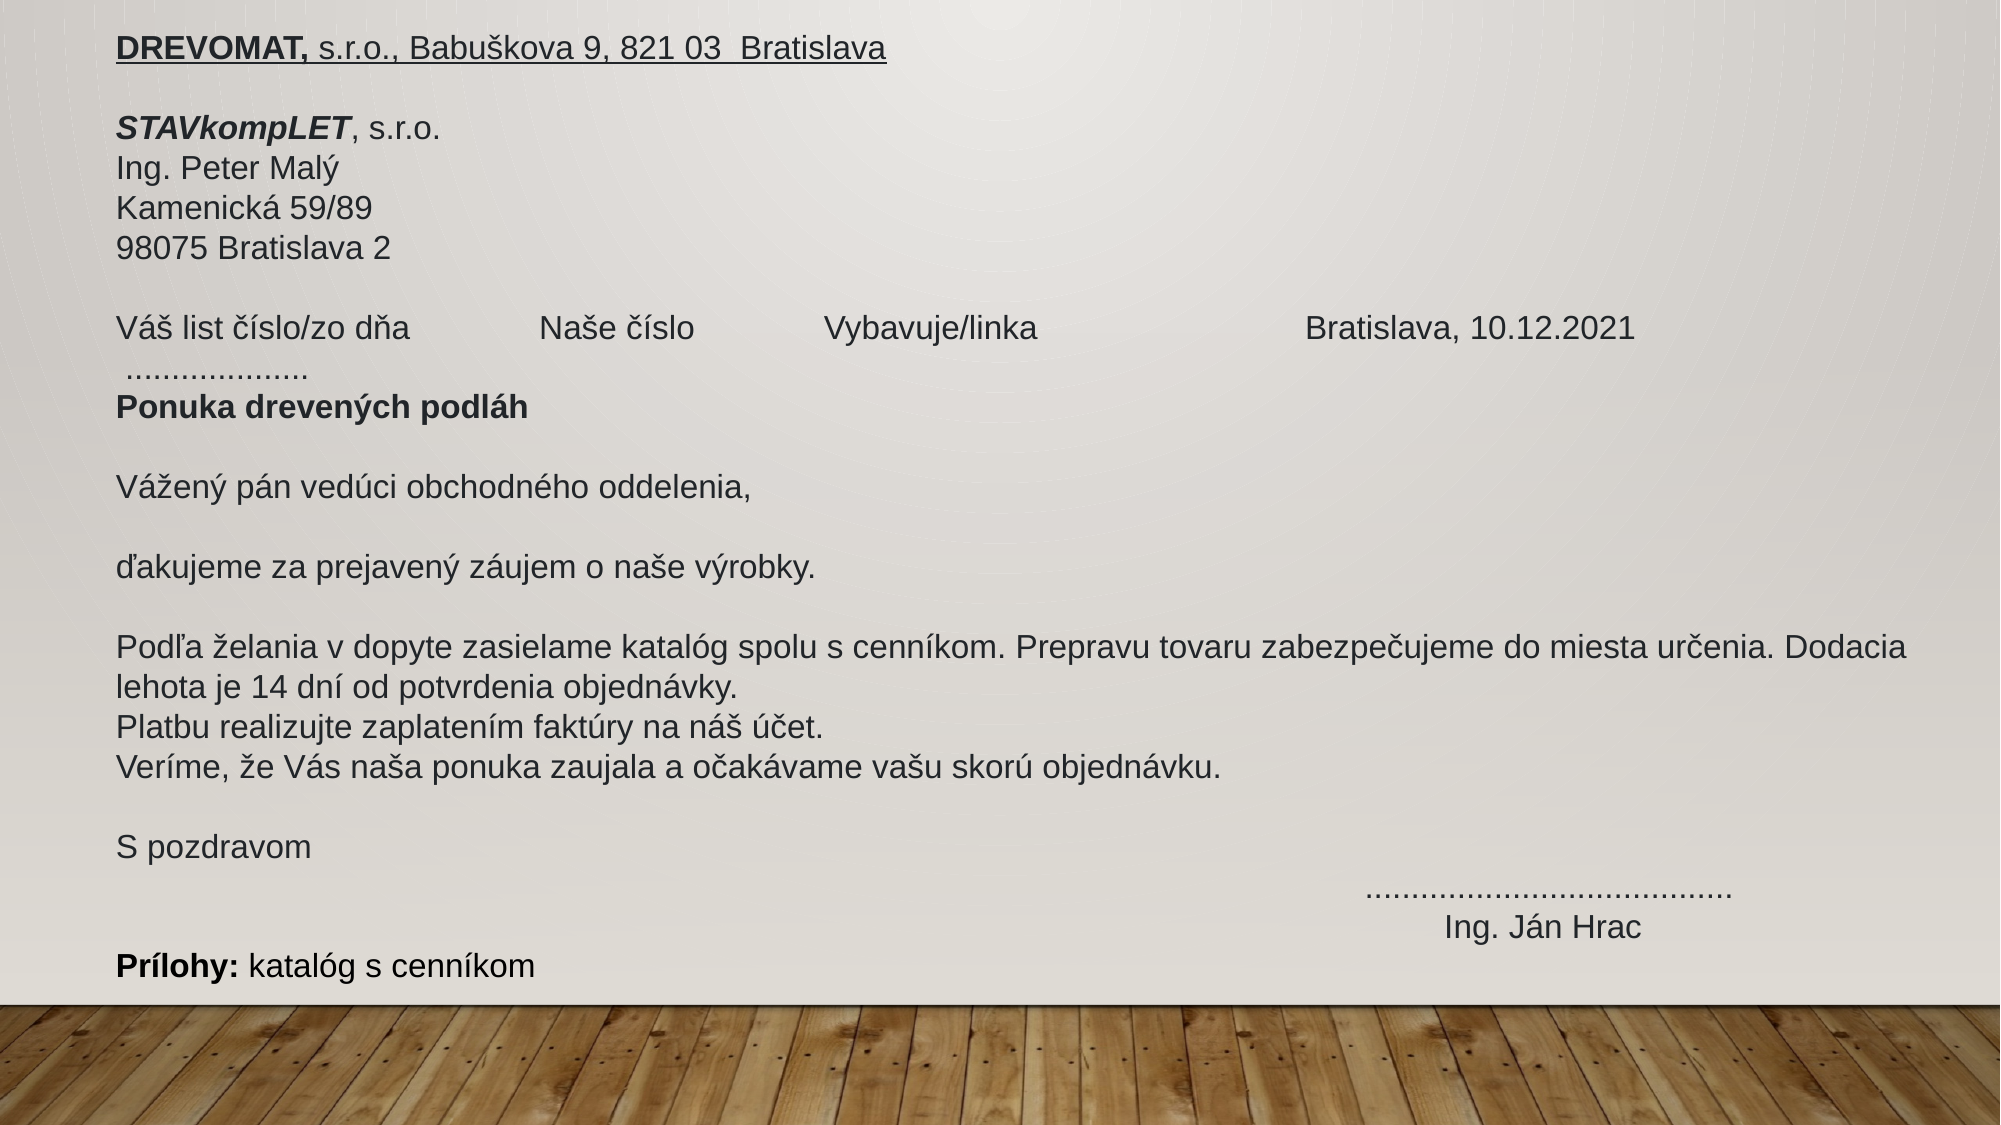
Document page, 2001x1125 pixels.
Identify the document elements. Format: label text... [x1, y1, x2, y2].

text_box DREVOMAT, s.r.o., Babuškova 9, 821 03 Bratislava STAVkompLET, s.r.o. Ing. Peter Malý Kamenická 59/89 98075 Bratislava 2 Váš list číslo/zo dňa Naše číslo Vybavuje/linka Bratislava, 10.12.2021 .................... Ponuka drevených podláh Vážený pán vedúci obchodného oddelenia, ďakujeme za prejavený záujem o naše výrobky. Podľa želania v dopyte zasielame katalóg spolu s cenníkom. Prepravu tovaru zabezpečujeme do miesta určenia. Dodacia lehota je 14 dní od potvrdenia objednávky. Platbu realizujte zaplatením faktúry na náš účet. Veríme, že Vás naša ponuka zaujala a očakávame vašu skorú objednávku. S pozdravom ........................................ Ing. Ján Hrac Prílohy: katalóg s cenníkom [100, 19, 1937, 992]
picture [0, 1005, 2000, 1125]
